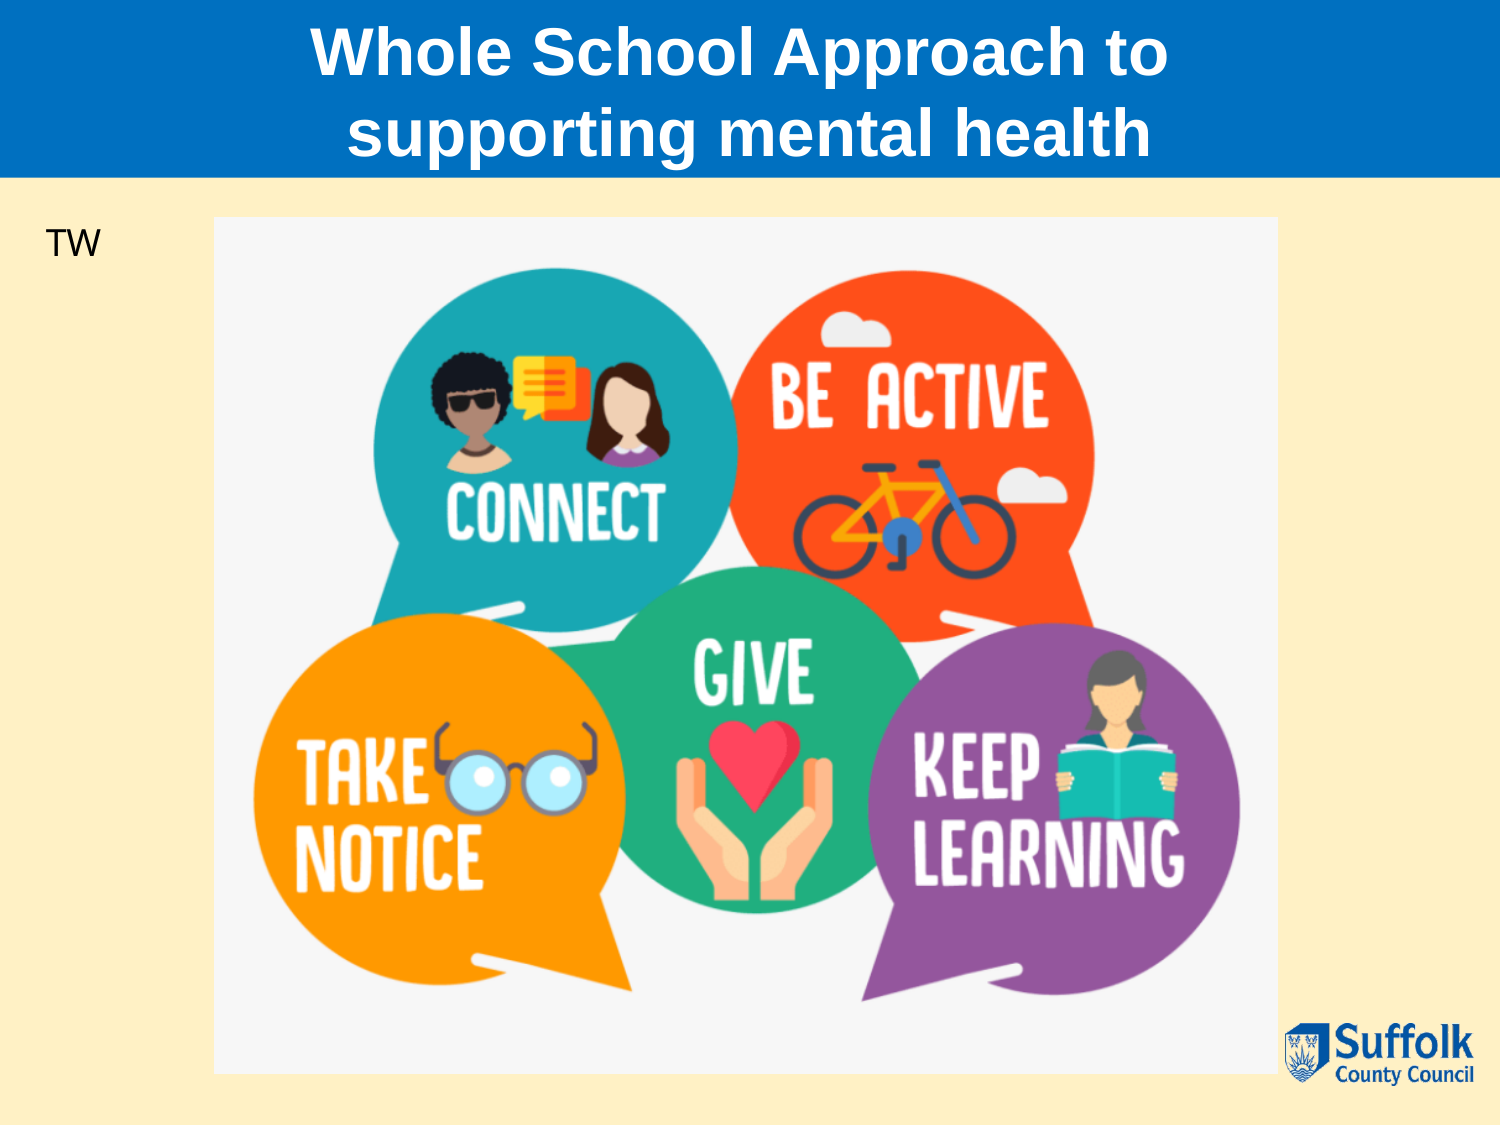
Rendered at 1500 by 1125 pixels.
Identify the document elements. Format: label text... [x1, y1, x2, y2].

picture [214, 217, 1278, 1074]
title Whole School Approach to supporting mental health [0, 0, 1500, 178]
picture [1284, 1023, 1474, 1086]
text_box TW [31, 212, 135, 272]
